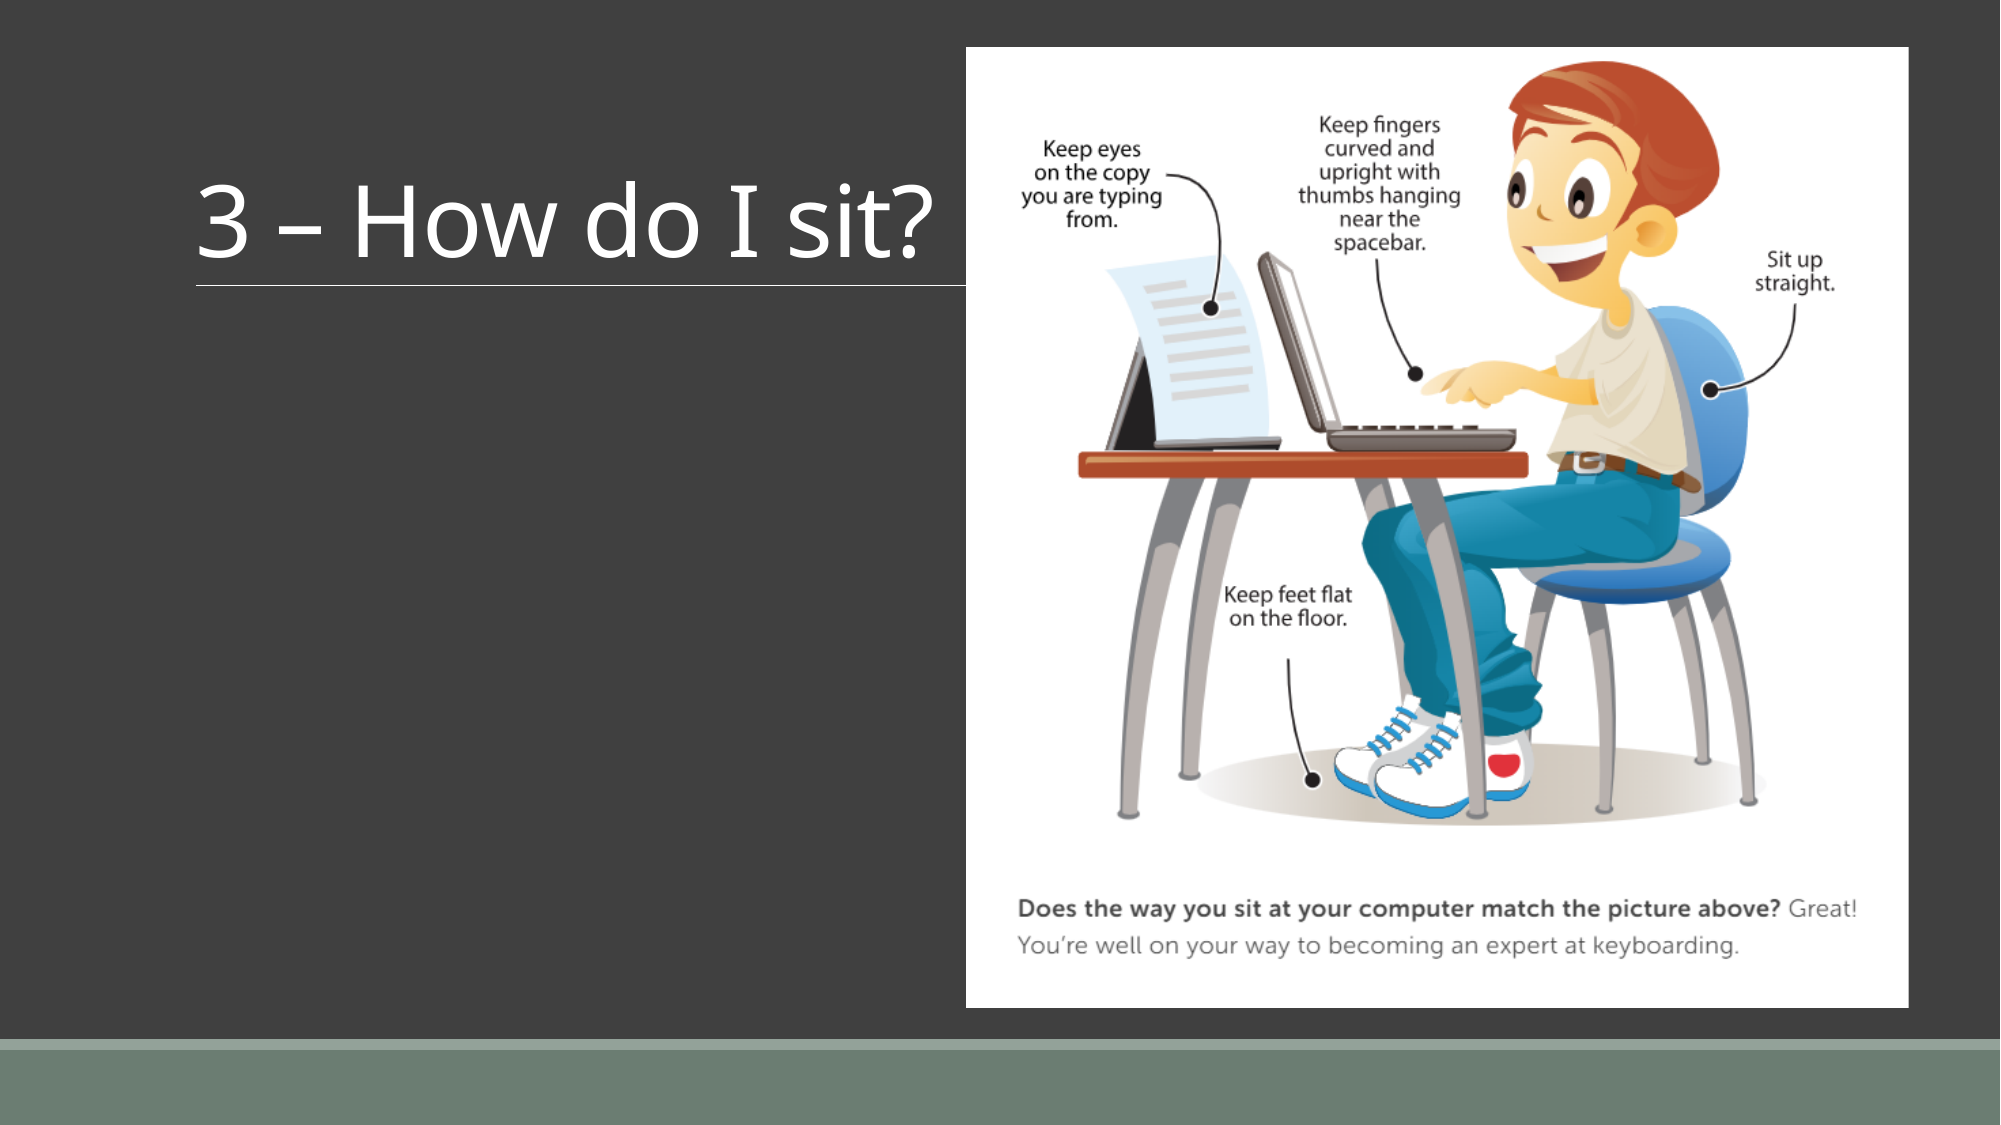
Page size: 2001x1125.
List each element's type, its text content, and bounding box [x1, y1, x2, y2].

title 3 – How do I sit? [180, 47, 963, 285]
picture [965, 46, 1910, 1009]
